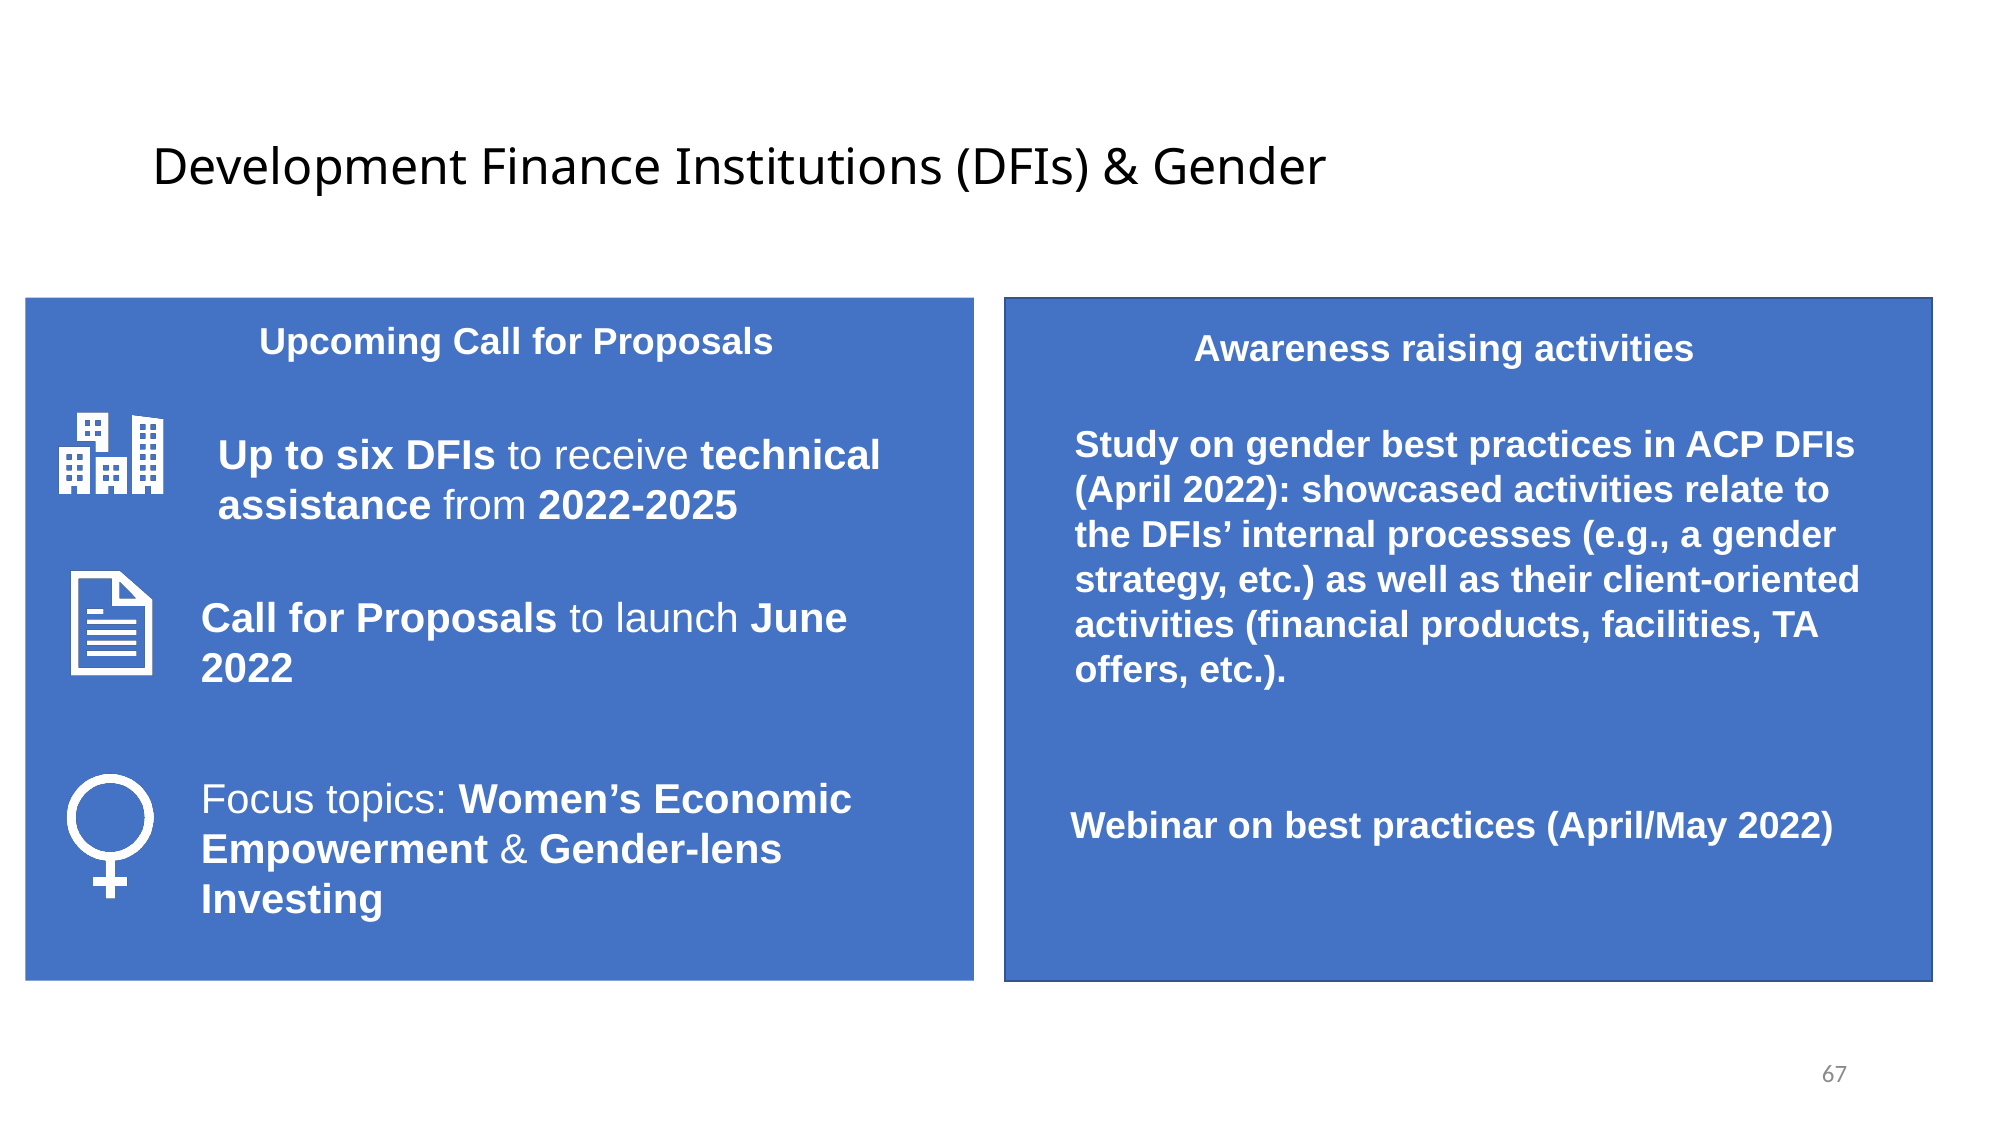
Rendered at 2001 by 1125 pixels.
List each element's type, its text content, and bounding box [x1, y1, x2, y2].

picture [48, 560, 175, 686]
title Development Finance Institutions (DFIs) & Gender [137, 59, 1863, 278]
text_box Upcoming Call for Proposals [230, 309, 814, 370]
text_box [1004, 297, 1933, 982]
text_box Webinar on best practices (April/May 2022) [1055, 793, 1874, 854]
slide_number 67 [1412, 1042, 1863, 1103]
text_box Focus topics: Women’s Economic Empowerment & Gender-lens Investing [186, 764, 871, 930]
picture [35, 761, 185, 911]
text_box Awareness raising activities [1152, 316, 1736, 377]
picture [48, 390, 174, 516]
text_box Call for Proposals to launch June 2022 [186, 583, 954, 698]
text_box Up to six DFIs to receive technical assistance from 2022-2025 [202, 420, 938, 536]
text_box [24, 297, 975, 982]
text_box Study on gender best practices in ACP DFIs (April 2022): showcased activities relate to the DFIs’ internal processes (e.g., a gender strategy, etc.) as well as their client-oriented activities (financial products, facilities, TA offers, etc.). [1059, 412, 1878, 743]
